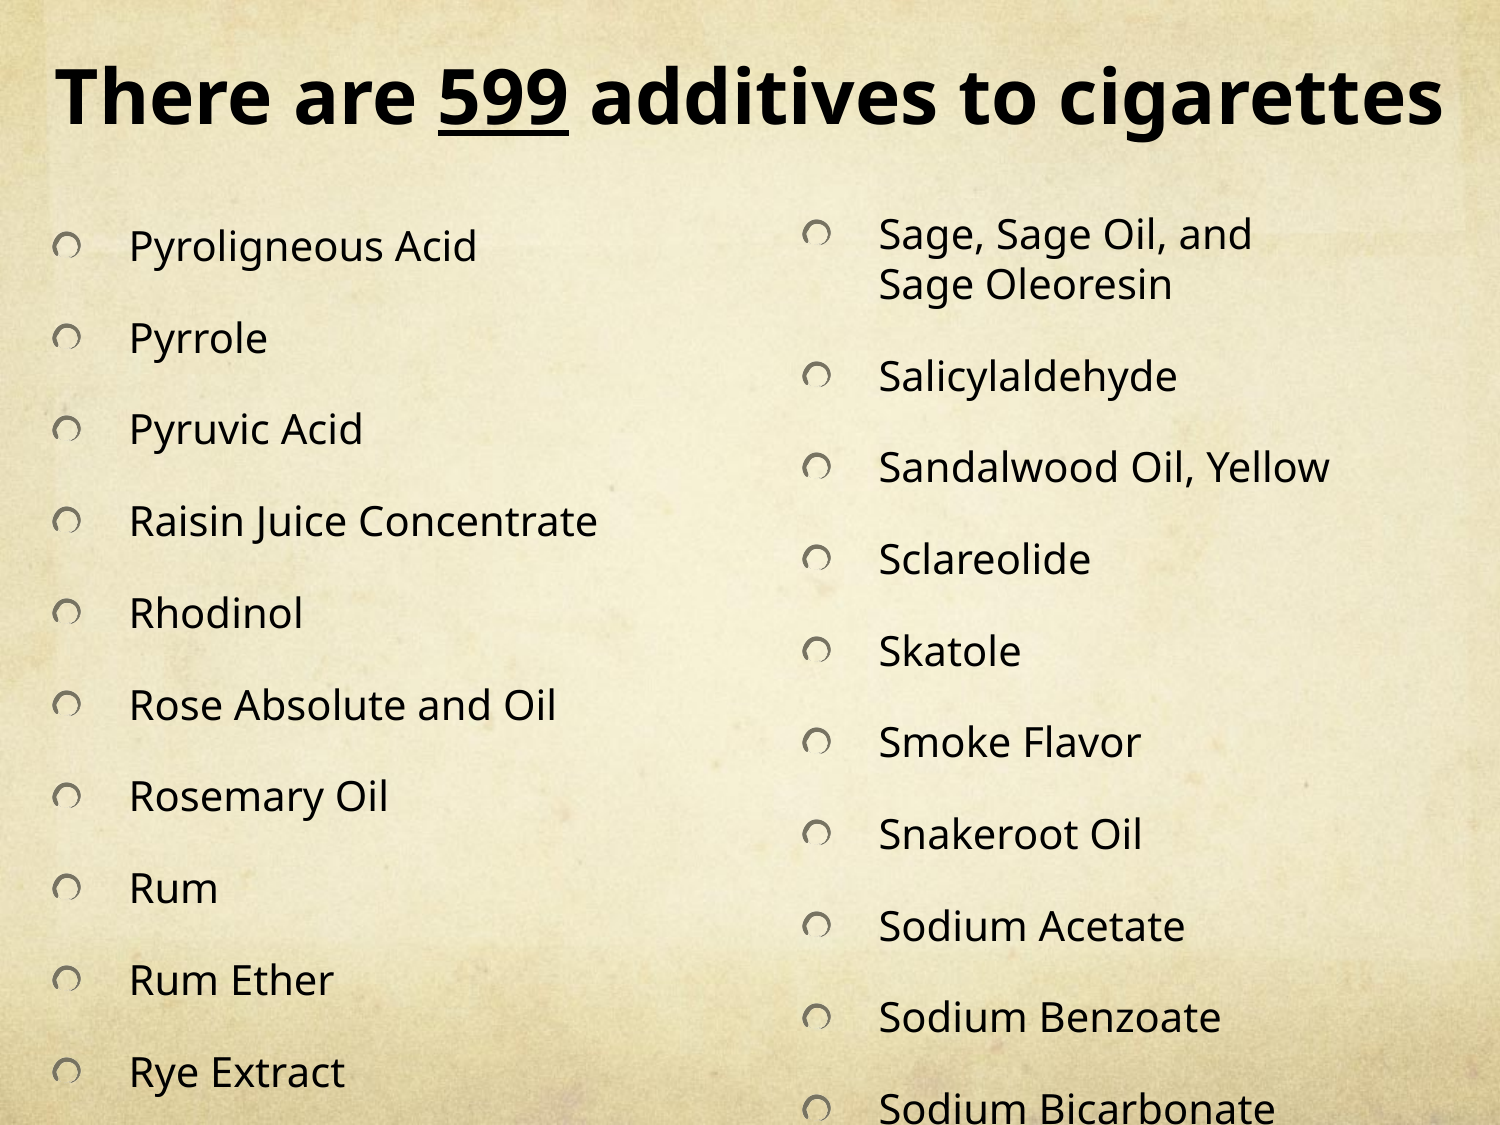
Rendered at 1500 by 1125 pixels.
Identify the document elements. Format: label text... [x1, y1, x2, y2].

list Pyroligneous Acid Pyrrole Pyruvic Acid Raisin Juice Concentrate Rhodinol Rose Absolute and Oil Rosemary Oil Rum Rum Ether Rye Extract [37, 212, 775, 955]
picture [0, 188, 1500, 1125]
title There are 599 additives to cigarettes [0, 0, 1500, 188]
list Sage, Sage Oil, and Sage Oleoresin Salicylaldehyde Sandalwood Oil, Yellow Sclareolide Skatole Smoke Flavor Snakeroot Oil Sodium Acetate Sodium Benzoate Sodium Bicarbonate [787, 200, 1373, 866]
